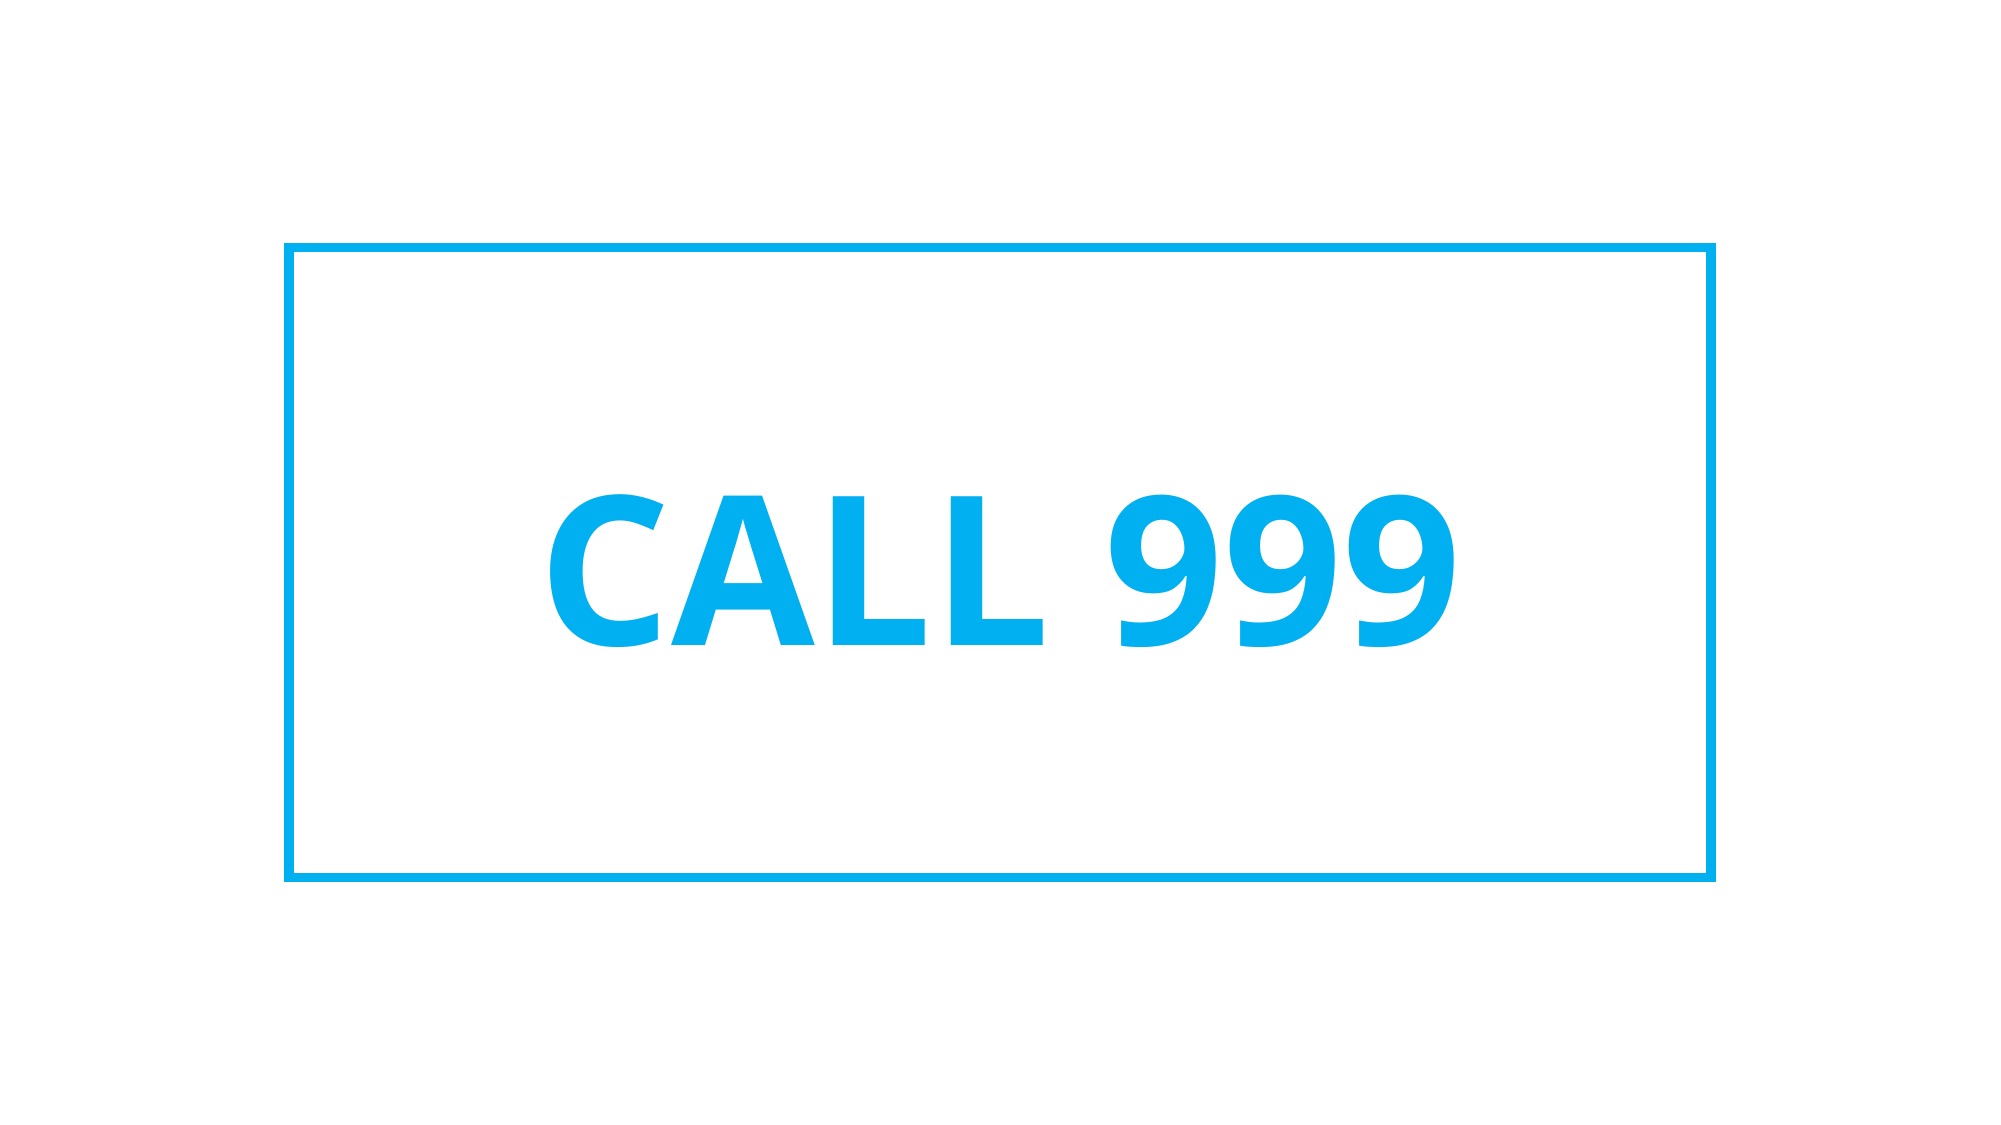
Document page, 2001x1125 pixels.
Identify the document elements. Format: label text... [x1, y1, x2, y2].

text_box CALL 999 [288, 247, 1712, 878]
